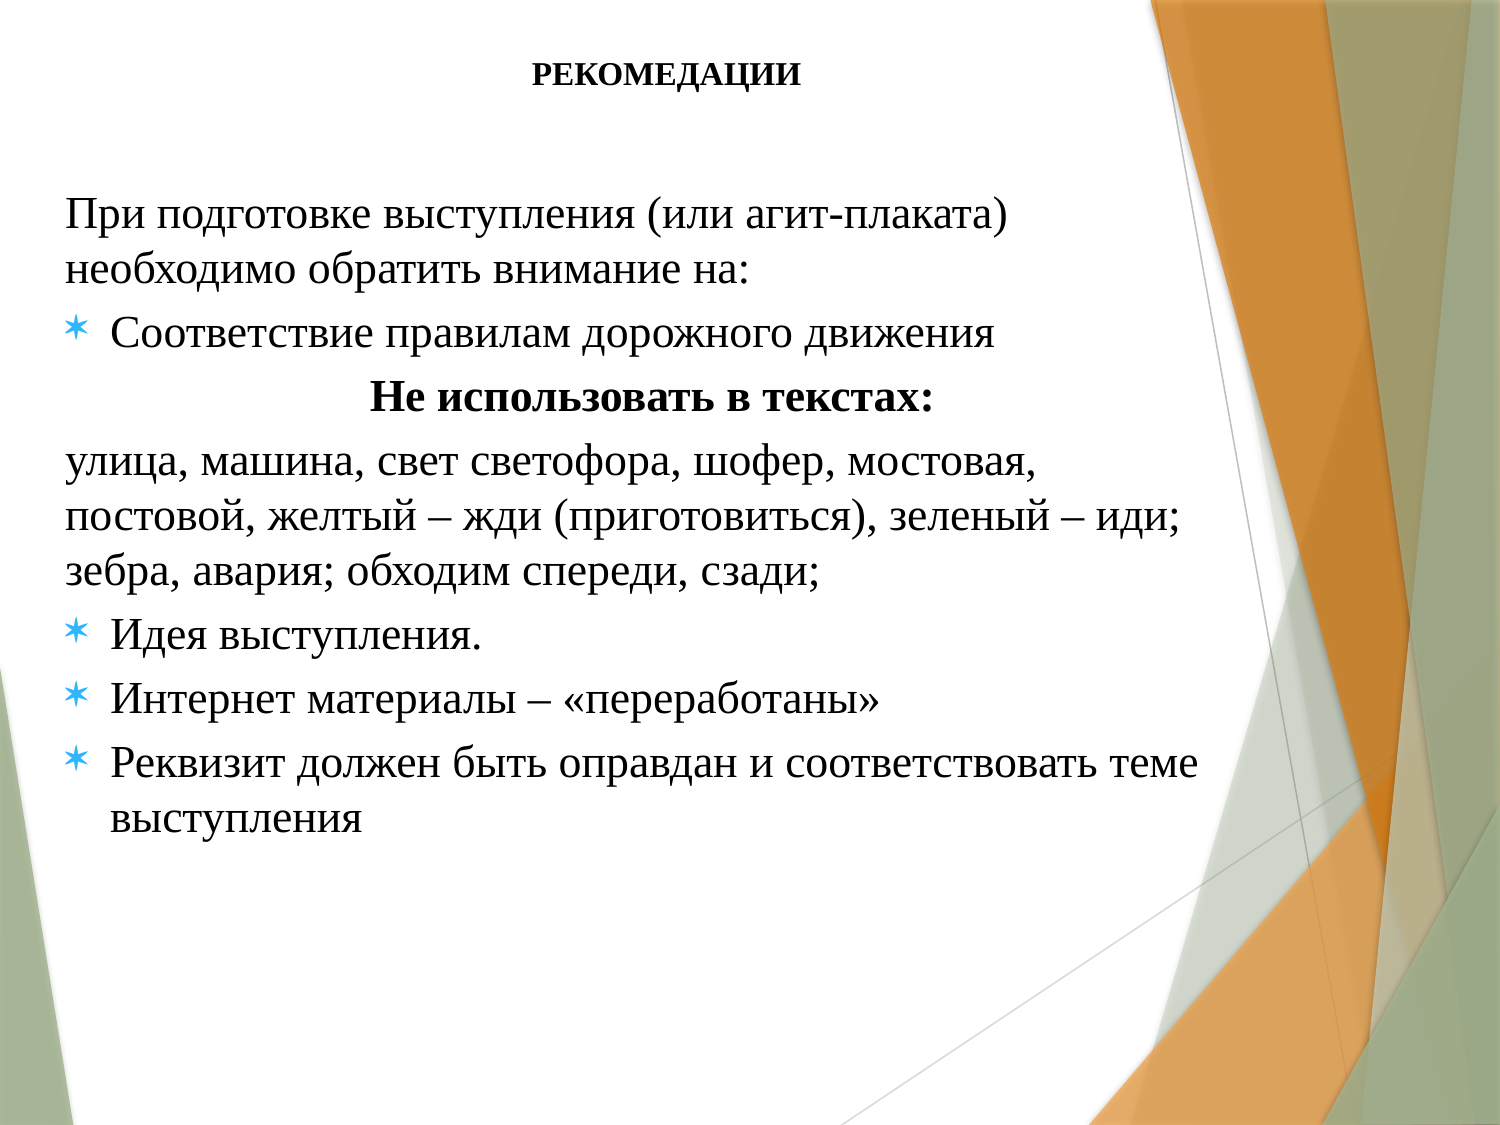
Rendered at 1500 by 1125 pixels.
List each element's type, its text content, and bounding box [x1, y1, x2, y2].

title РЕКОМЕДАЦИИ [117, 44, 1216, 175]
list При подготовке выступления (или агит-плаката) необходимо обратить внимание на: Соответствие правилам дорожного движения Не использовать в текстах: улица, машина, свет светофора, шофер, мостовая, постовой, желтый – жди (приготовиться), зеленый – иди; зебра, авария; обходим спереди, сзади; Идея выступления. Интернет материалы – «переработаны» Реквизит должен быть оправдан и соответствовать теме выступления [50, 175, 1255, 1068]
